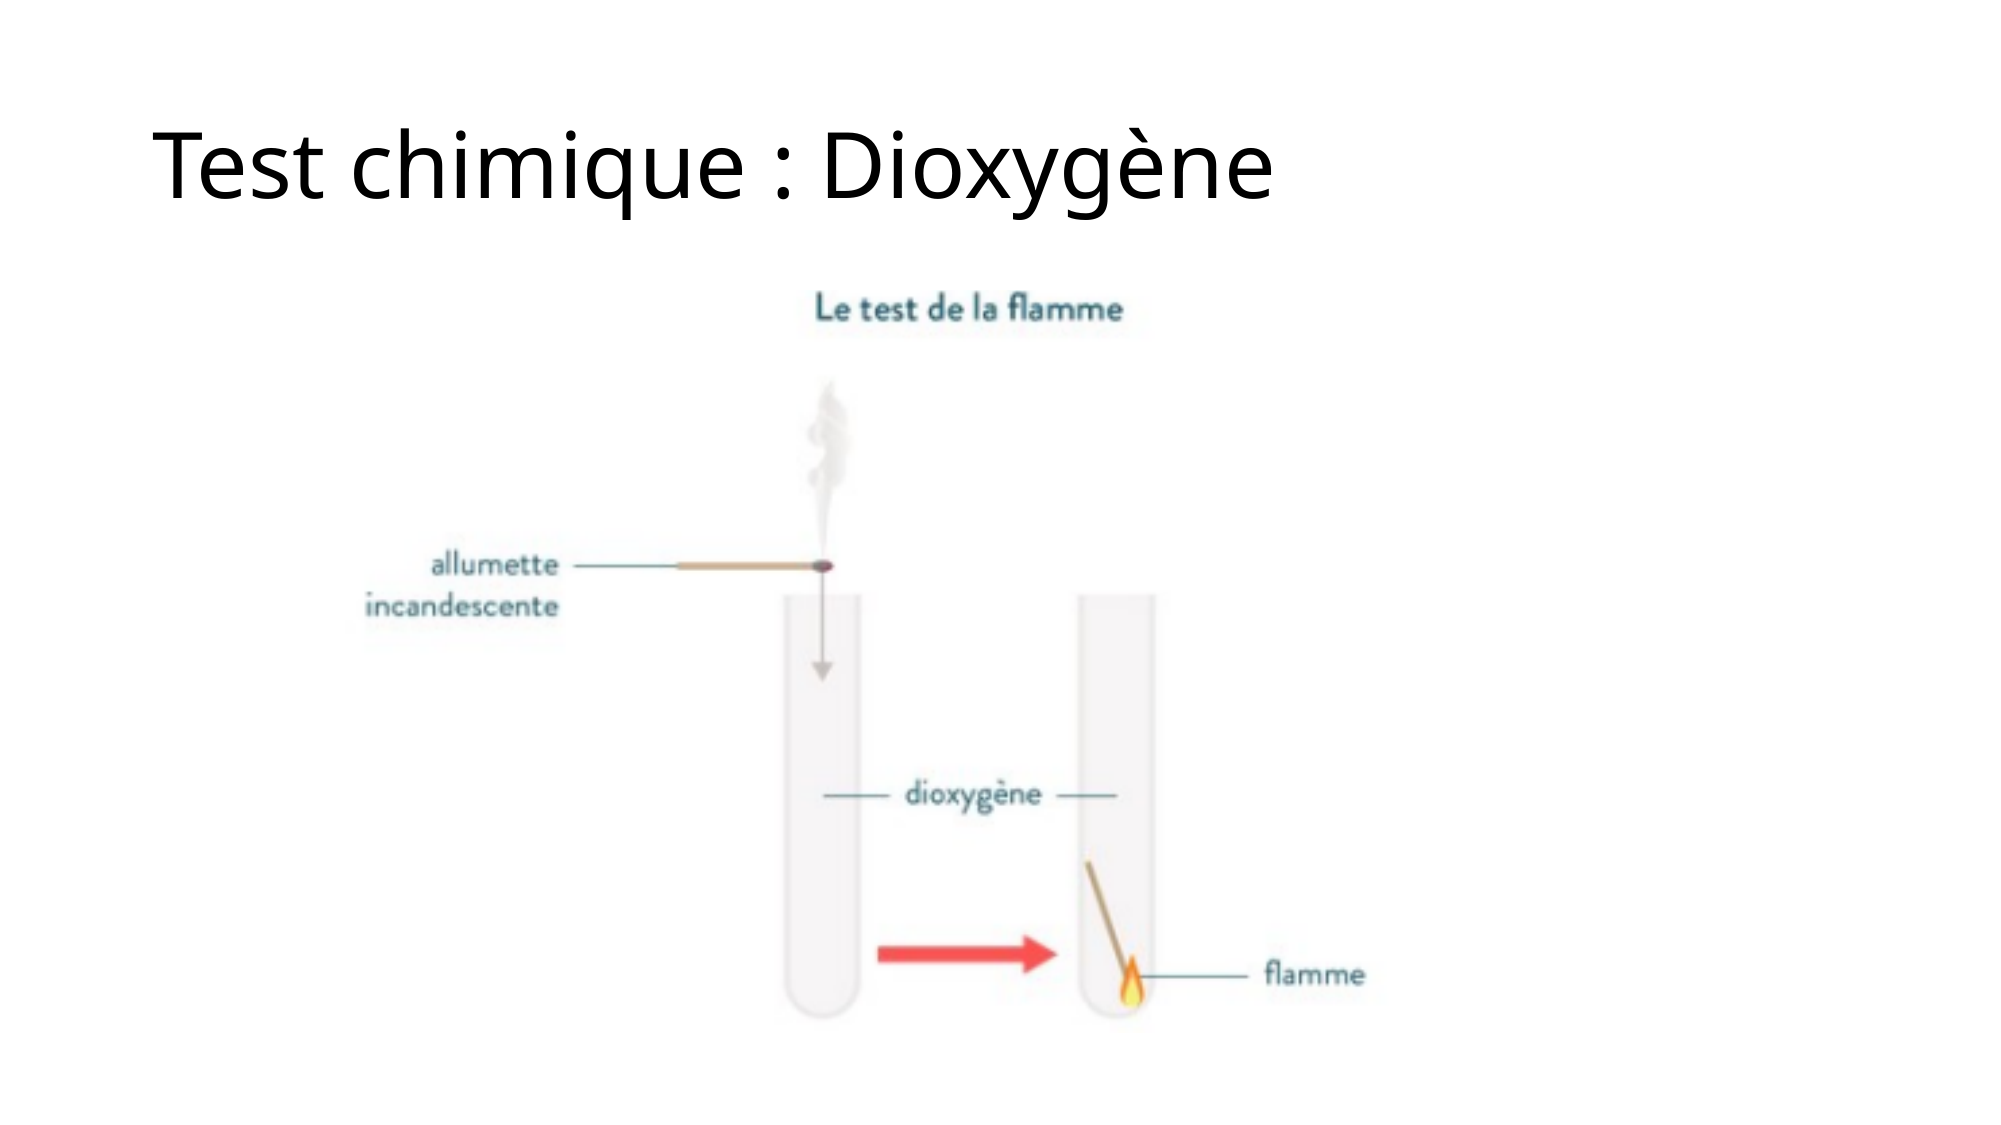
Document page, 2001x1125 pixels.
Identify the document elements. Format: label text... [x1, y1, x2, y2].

picture [339, 290, 1432, 1033]
title Test chimique : Dioxygène [137, 59, 1863, 278]
